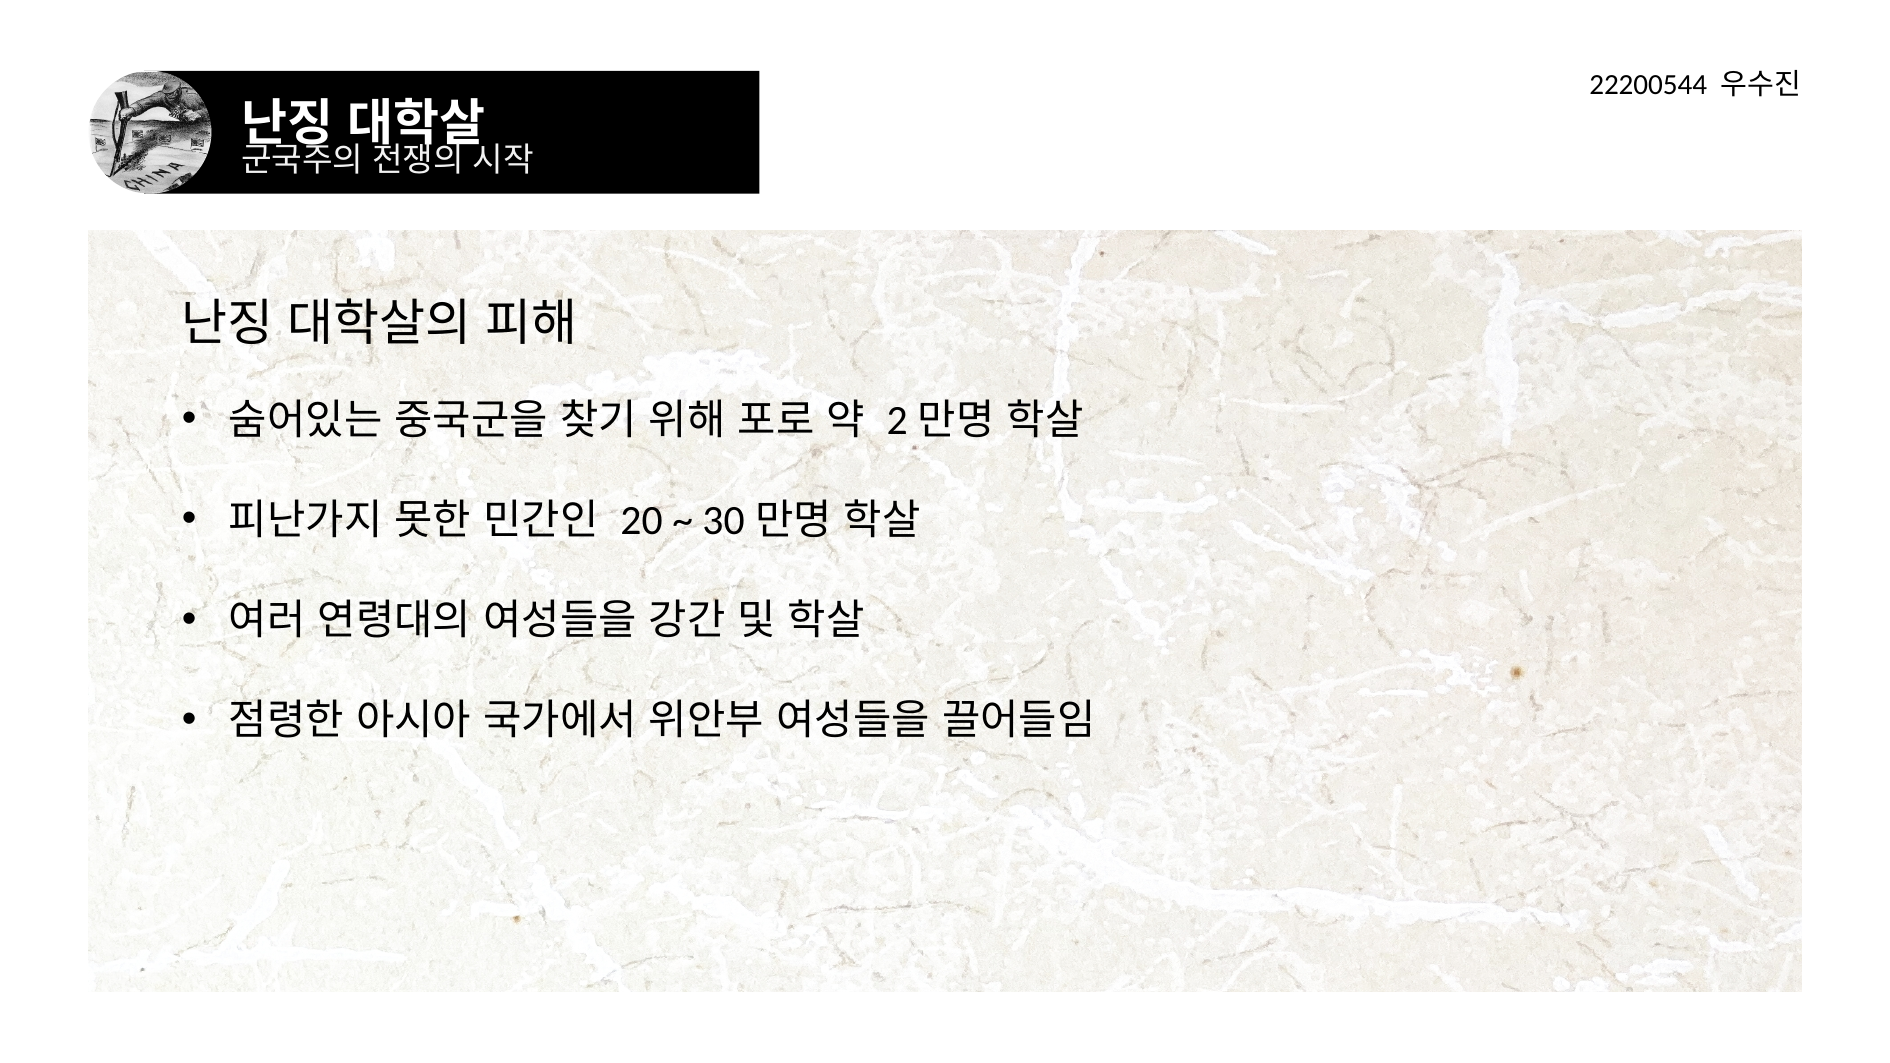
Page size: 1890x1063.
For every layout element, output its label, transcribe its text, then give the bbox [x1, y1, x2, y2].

text_box [143, 70, 760, 195]
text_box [226, 83, 702, 187]
picture [88, 70, 212, 194]
picture [88, 230, 1802, 992]
text_box 22200544 우수진 [1360, 57, 1817, 108]
